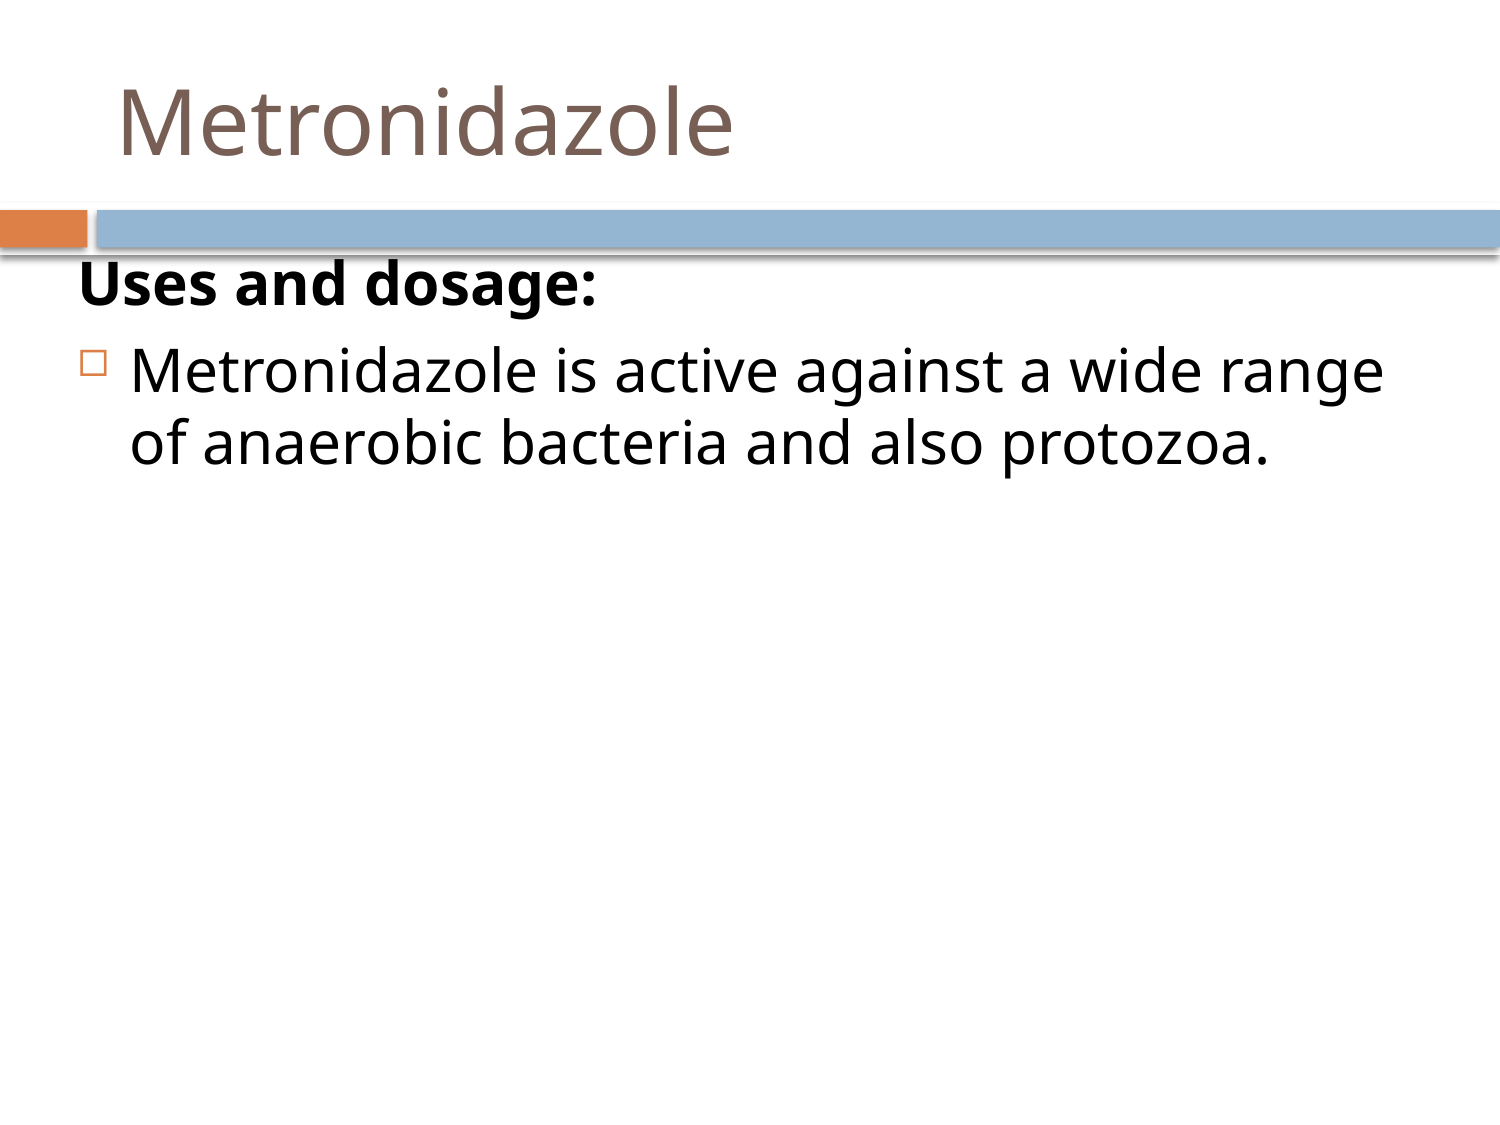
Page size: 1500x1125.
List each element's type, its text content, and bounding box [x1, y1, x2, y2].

list Uses and dosage: Metronidazole is active against a wide range of anaerobic bacteria and also protozoa. [62, 237, 1438, 1088]
title Metronidazole [100, 37, 1438, 200]
